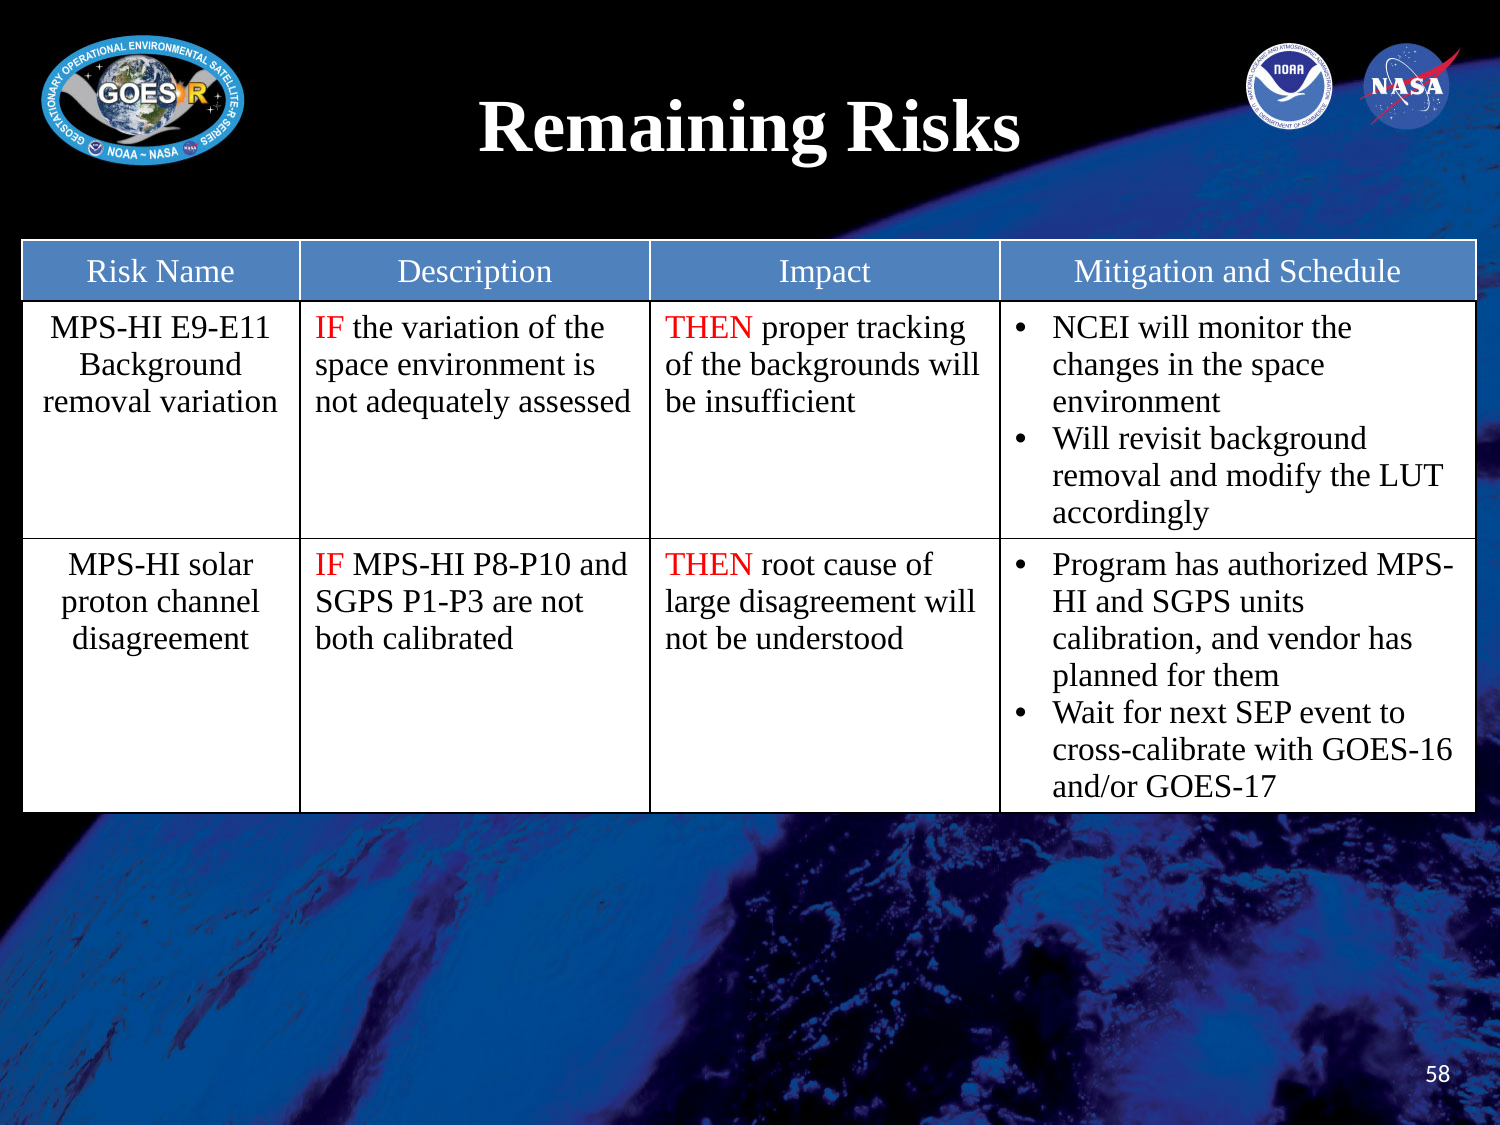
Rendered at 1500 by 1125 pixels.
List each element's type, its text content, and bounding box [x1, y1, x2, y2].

table_cell NCEI will monitor the changes in the space environment Will revisit background removal and modify the LUT accordingly [1001, 302, 1475, 538]
picture [0, 0, 1500, 1125]
table_cell MPS-HI solar proton channel disagreement [23, 539, 299, 812]
table_cell IF the variation of the space environment is not adequately assessed [301, 302, 649, 538]
table_cell IF MPS-HI P8-P10 and SGPS P1-P3 are not both calibrated [301, 539, 649, 812]
table_header Impact [651, 241, 999, 300]
table_cell THEN proper tracking of the backgrounds will be insufficient [651, 302, 999, 538]
table_header Risk Name [23, 241, 299, 300]
table_header Description [301, 241, 649, 300]
slide_number 58 [1353, 1042, 1466, 1103]
table_cell MPS-HI E9-E11 Background removal variation [23, 302, 299, 538]
table_cell Program has authorized MPS-HI and SGPS units calibration, and vendor has planned for them Wait for next SEP event to cross-calibrate with GOES-16 and/or GOES-17 [1001, 539, 1475, 812]
title Remaining Risks [225, 62, 1277, 180]
table_cell THEN root cause of large disagreement will not be understood [651, 539, 999, 812]
table_header Mitigation and Schedule [1001, 241, 1475, 300]
